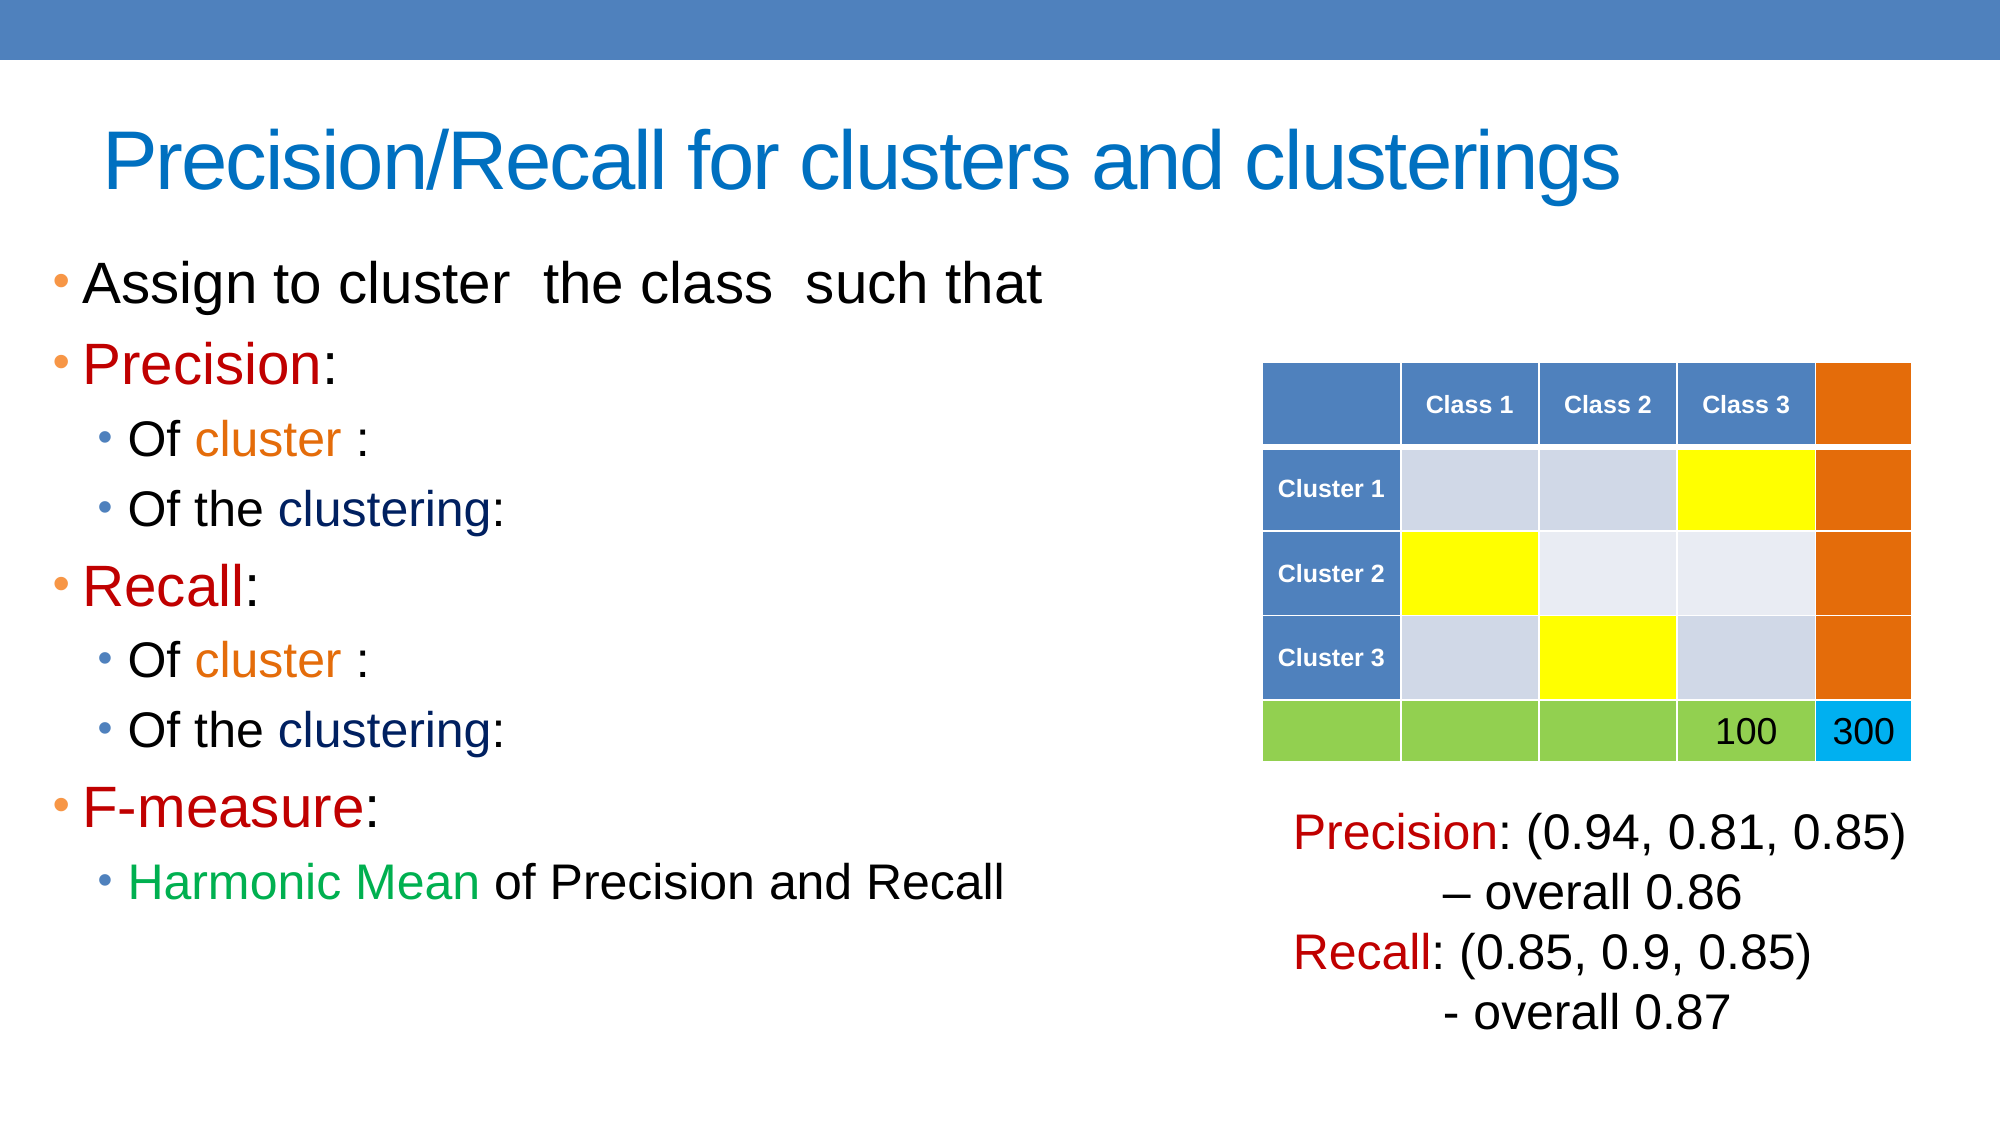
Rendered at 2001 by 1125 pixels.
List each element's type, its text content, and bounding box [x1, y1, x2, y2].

title Precision/Recall for clusters and clusterings [87, 75, 1713, 238]
text_box Precision: (0.94, 0.81, 0.85) – overall 0.86 Recall: (0.85, 0.9, 0.85) - overall 0.87 [1278, 792, 1937, 1048]
